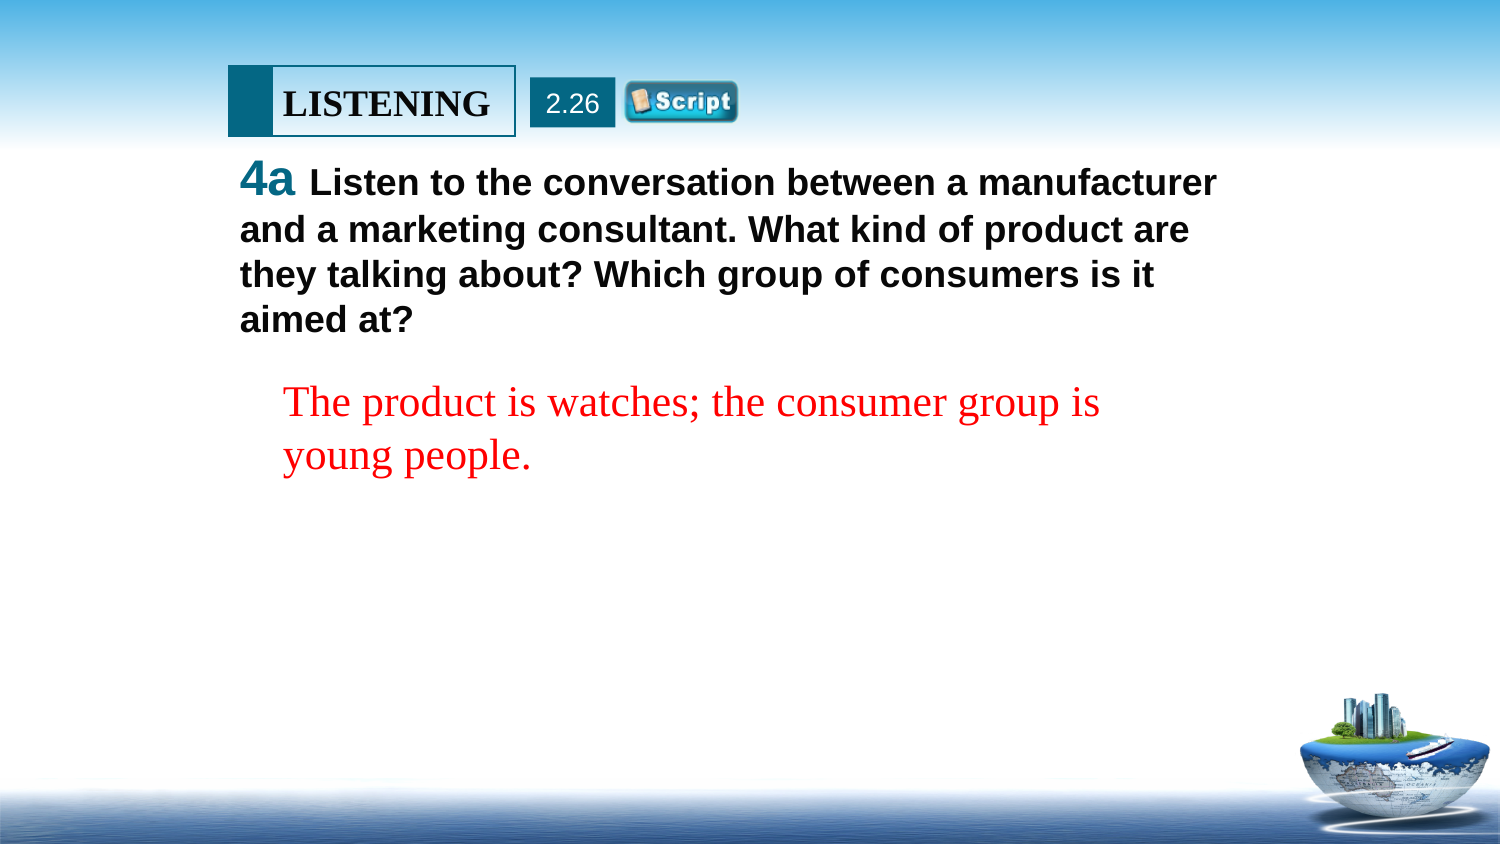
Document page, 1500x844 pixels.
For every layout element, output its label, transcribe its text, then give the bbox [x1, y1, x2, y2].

text_box 4a Listen to the conversation between a manufacturer and a marketing consultant. What kind of product are they talking about? Which group of consumers is it aimed at? [225, 137, 1275, 348]
picture [621, 79, 741, 126]
text_box The product is watches; the consumer group is young people. [268, 365, 1172, 486]
text_box 2.26 [529, 76, 617, 128]
picture [0, 690, 1500, 844]
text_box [228, 65, 516, 136]
